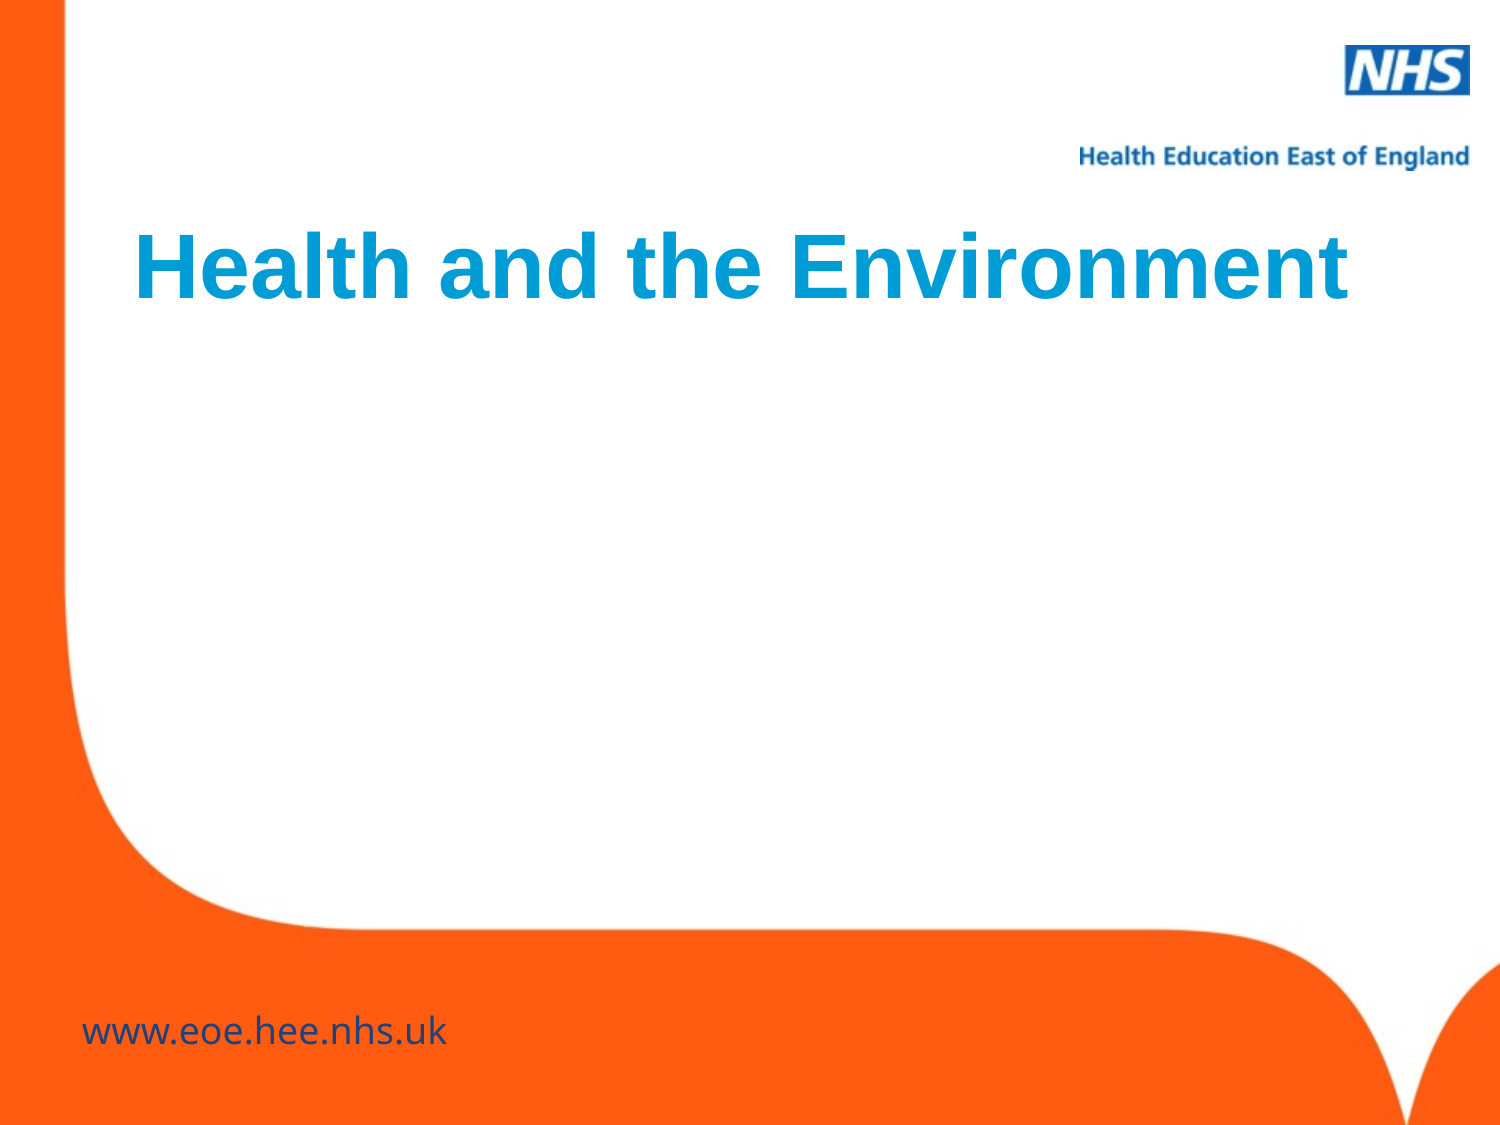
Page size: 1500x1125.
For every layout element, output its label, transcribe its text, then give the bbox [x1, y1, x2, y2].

title Health and the Environment [118, 200, 1394, 388]
picture [0, 0, 1500, 1125]
